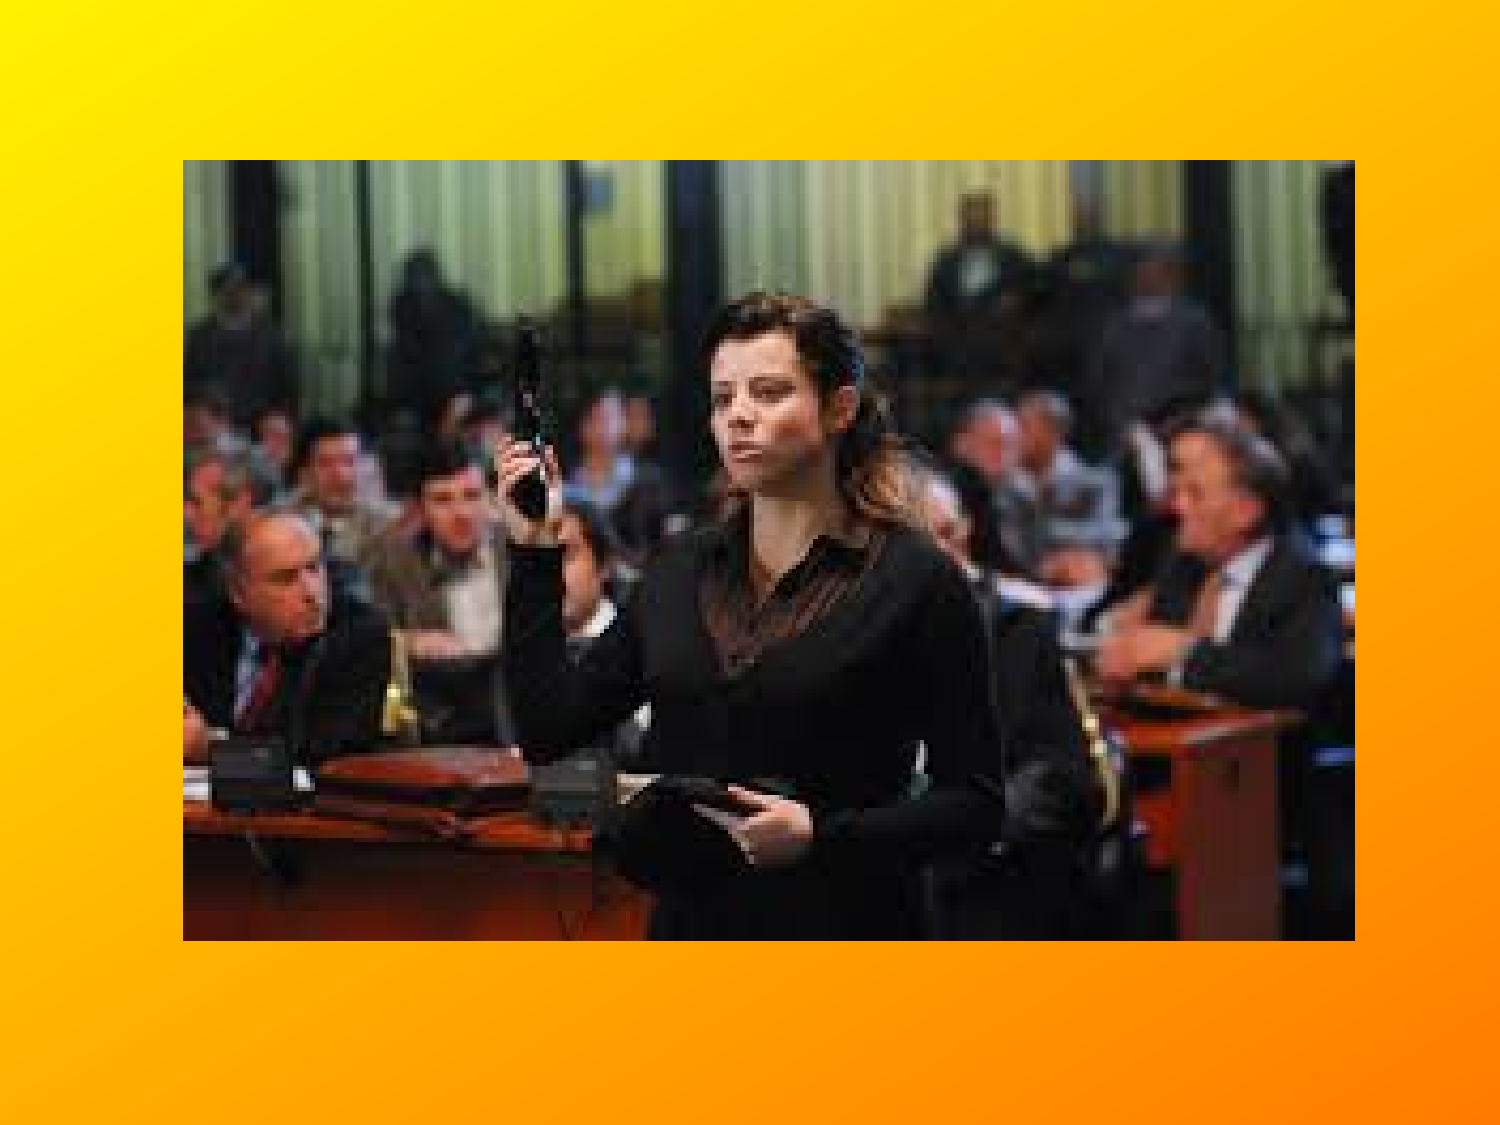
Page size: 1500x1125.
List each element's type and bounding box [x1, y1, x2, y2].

list [182, 160, 1355, 941]
